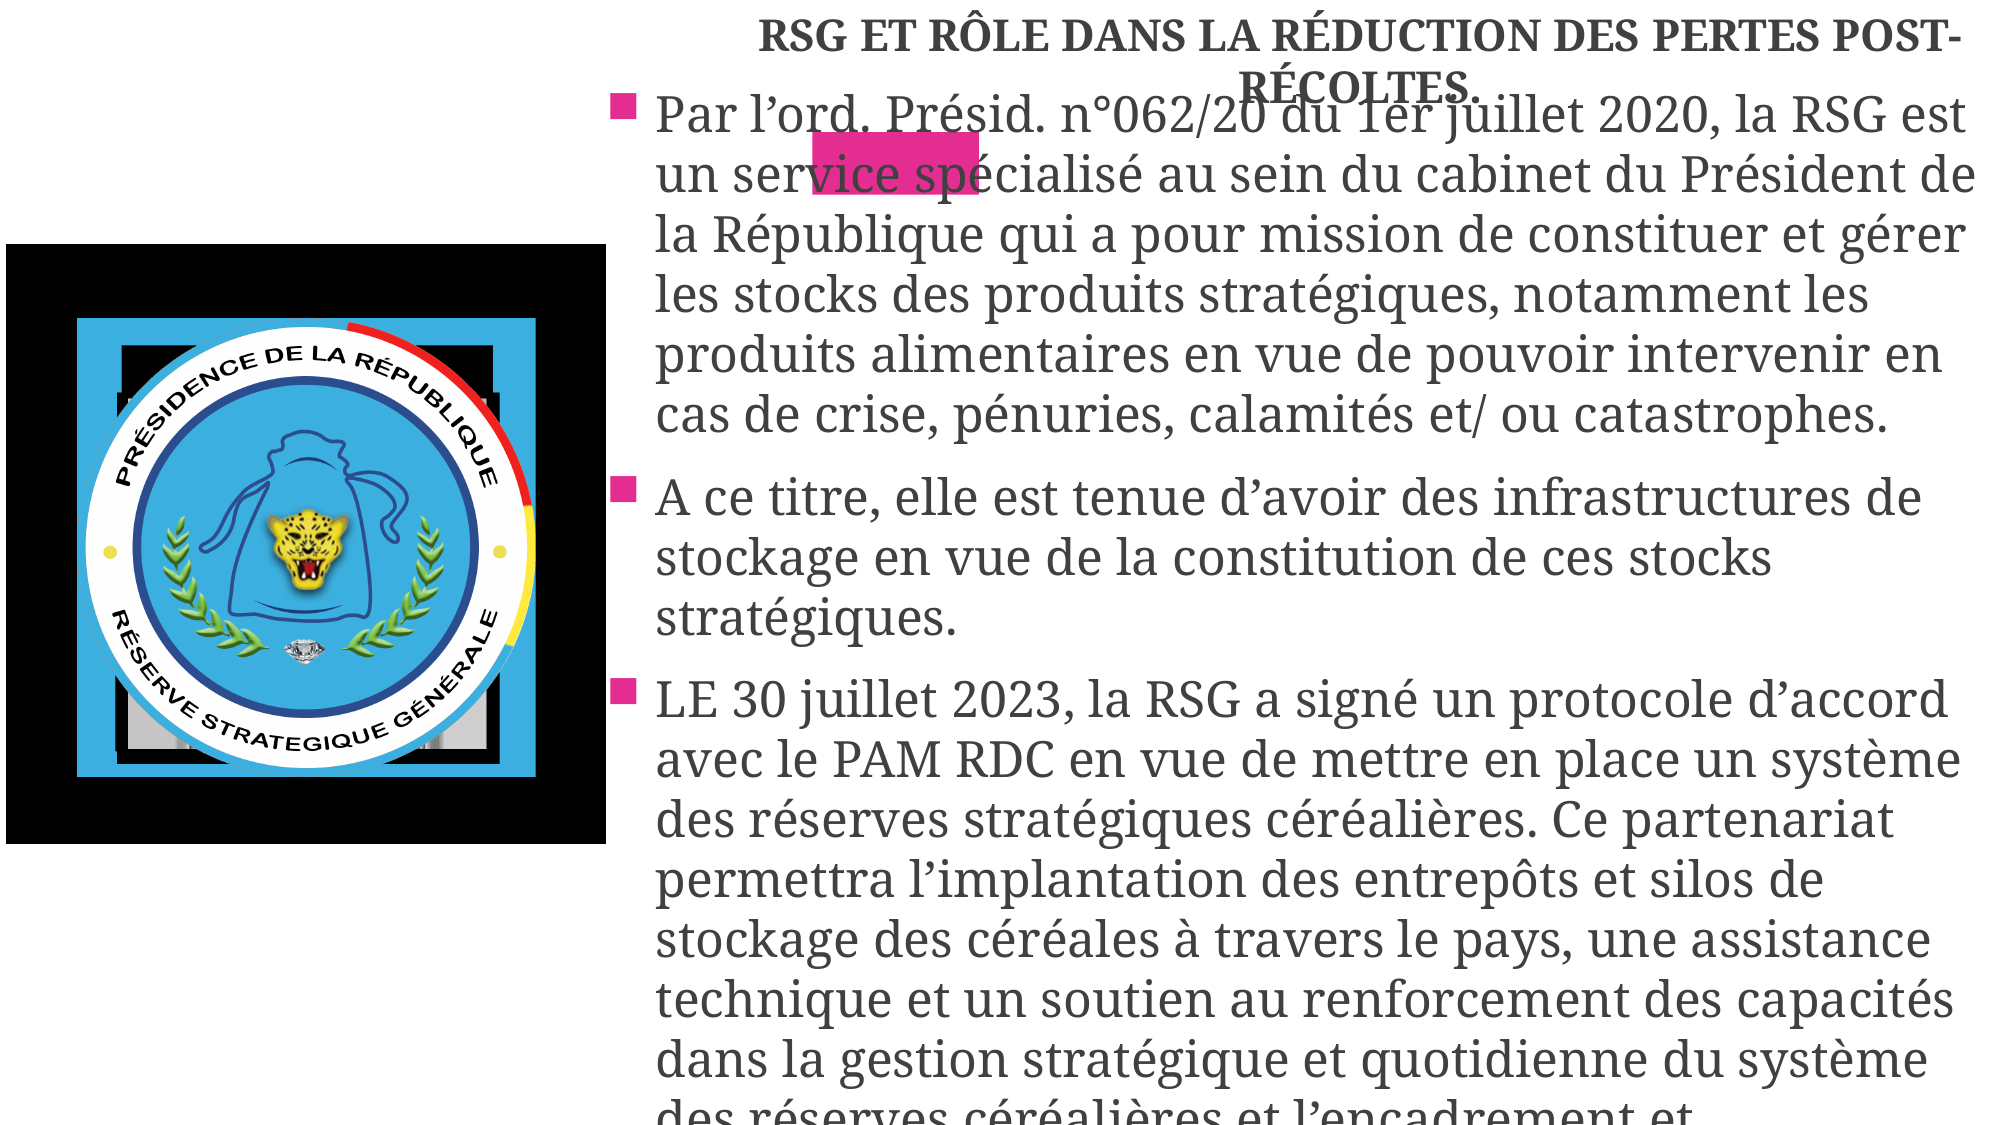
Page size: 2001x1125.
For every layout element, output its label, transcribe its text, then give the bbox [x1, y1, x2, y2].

list Par l’ord. Présid. n°062/20 du 1er juillet 2020, la RSG est un service spécialisé au sein du cabinet du Président de la République qui a pour mission de constituer et gérer les stocks des produits stratégiques, notamment les produits alimentaires en vue de pouvoir intervenir en cas de crise, pénuries, calamités et/ ou catastrophes. A ce titre, elle est tenue d’avoir des infrastructures de stockage en vue de la constitution de ces stocks stratégiques. LE 30 juillet 2023, la RSG a signé un protocole d’accord avec le PAM RDC en vue de mettre en place un système des réserves stratégiques céréalières. Ce partenariat permettra l’implantation des entrepôts et silos de stockage des céréales à travers le pays, une assistance technique et un soutien au renforcement des capacités dans la gestion stratégique et quotidienne du système des réserves céréalières et l’encadrement et l’accompagnement des petits producteurs agricoles. [590, 310, 2000, 981]
title RSG et rôle dans la rédUCTION des pertes post-récoltes. [721, 0, 2000, 122]
picture [5, 244, 606, 845]
